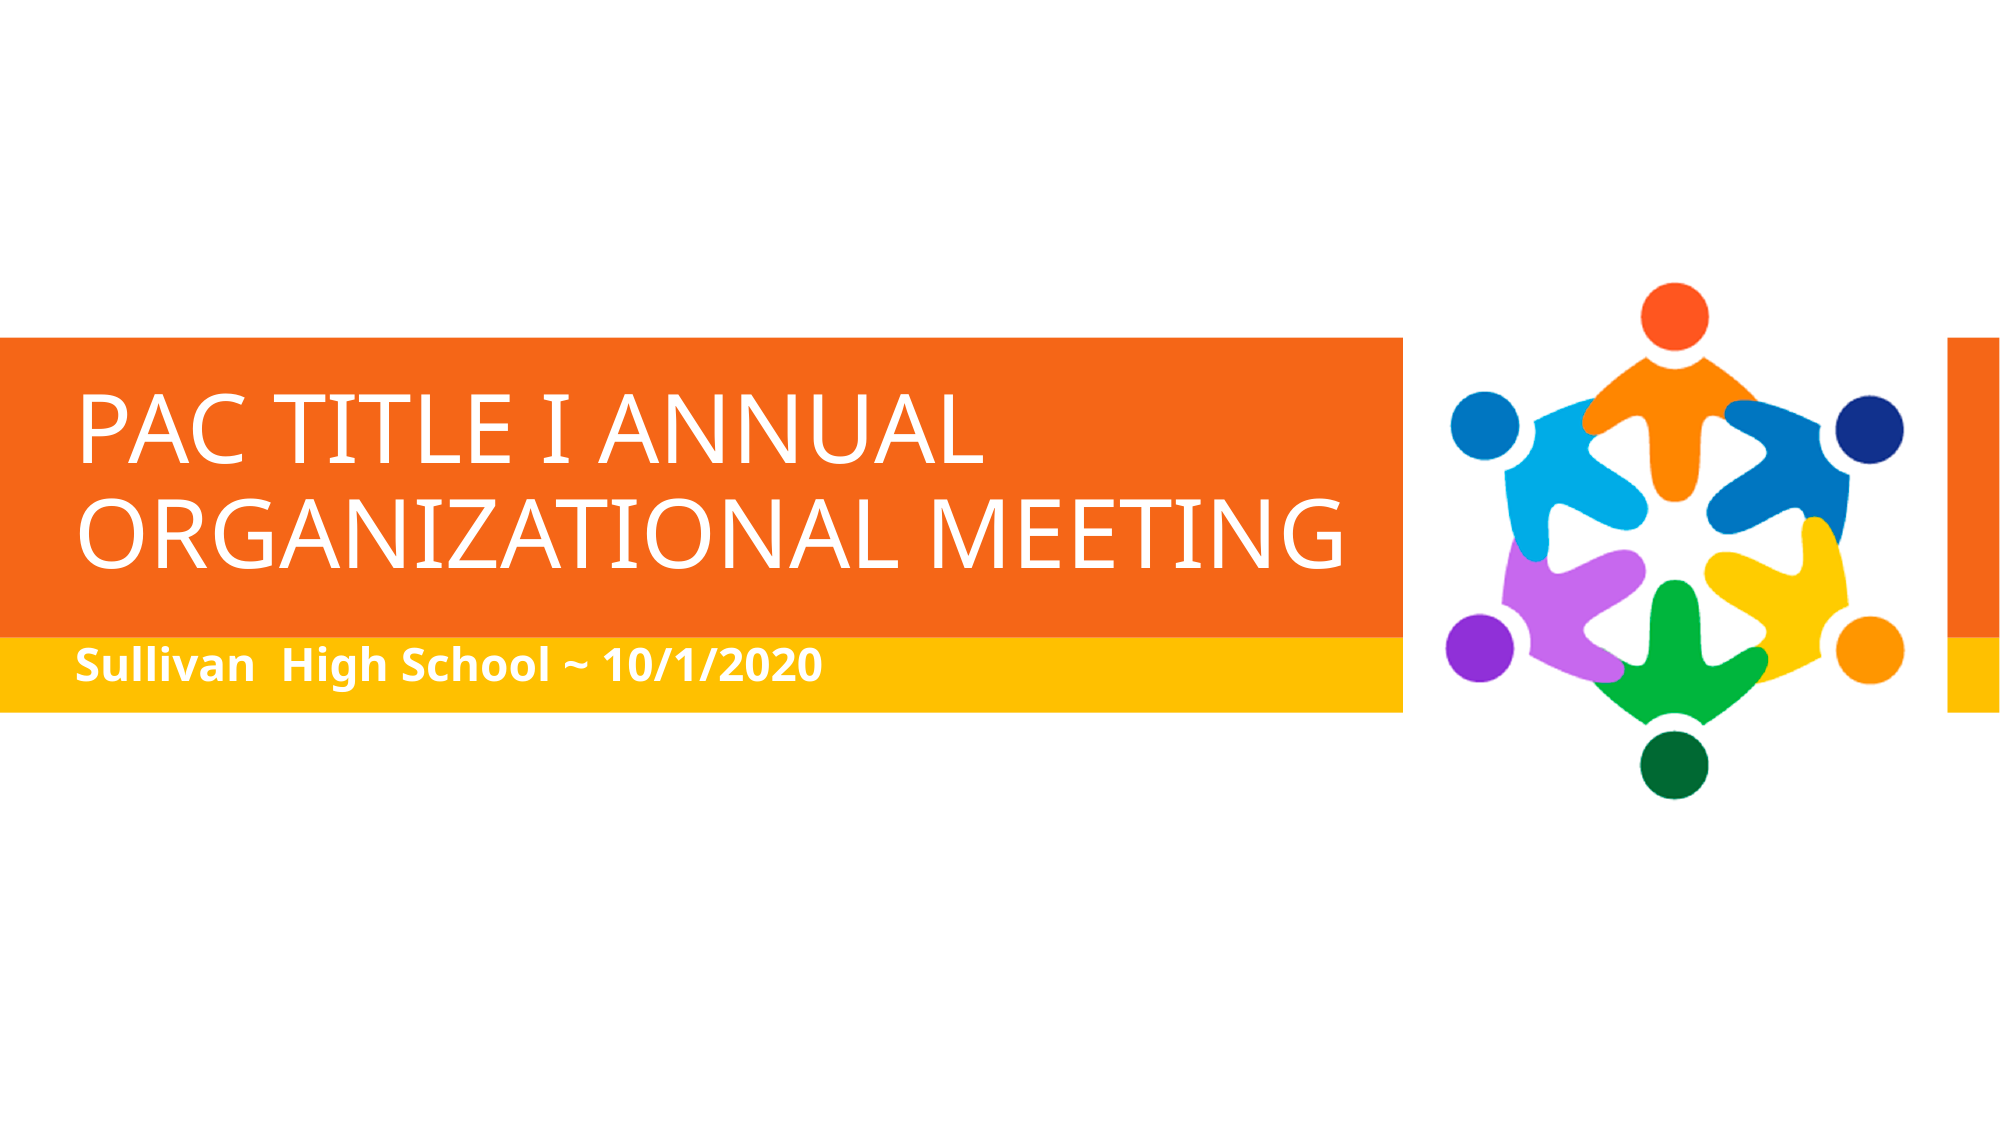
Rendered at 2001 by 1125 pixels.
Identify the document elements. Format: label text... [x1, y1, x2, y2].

title PAC TITLE I ANNUAL ORGANIZATIONAL MEETING [59, 372, 1397, 598]
picture [1403, 268, 1948, 813]
subtitle Sullivan High School ~ 10/1/2020 [59, 629, 1337, 701]
